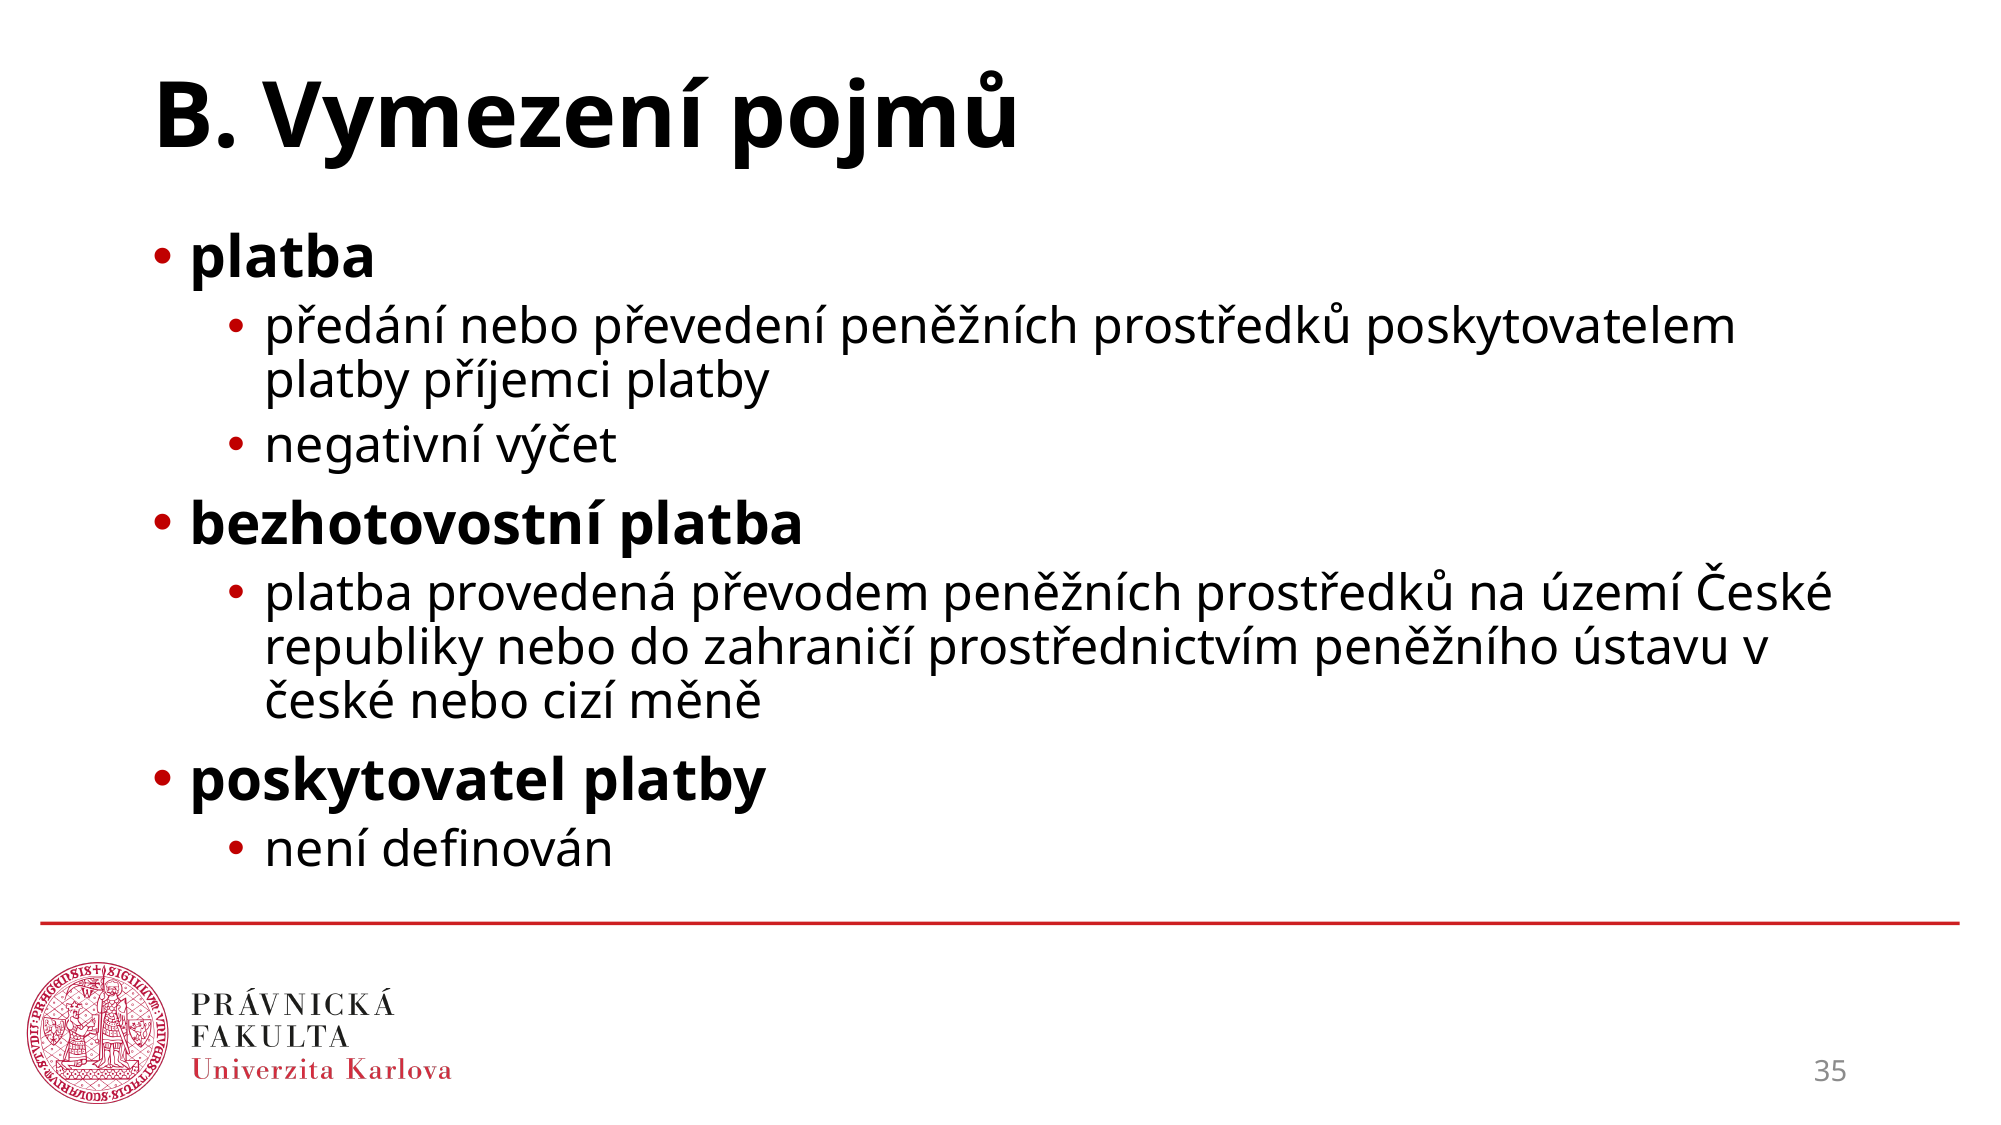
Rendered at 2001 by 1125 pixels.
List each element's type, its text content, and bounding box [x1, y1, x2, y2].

picture [26, 962, 452, 1104]
slide_number 35 [1412, 1042, 1863, 1103]
title B. Vymezení pojmů [137, 2, 1863, 220]
list platba předání nebo převedení peněžních prostředků poskytovatelem platby příjemci platby negativní výčet bezhotovostní platba platba provedená převodem peněžních prostředků na území České republiky nebo do zahraničí prostřednictvím peněžního ústavu v české nebo cizí měně poskytovatel platby není definován [137, 220, 1863, 905]
